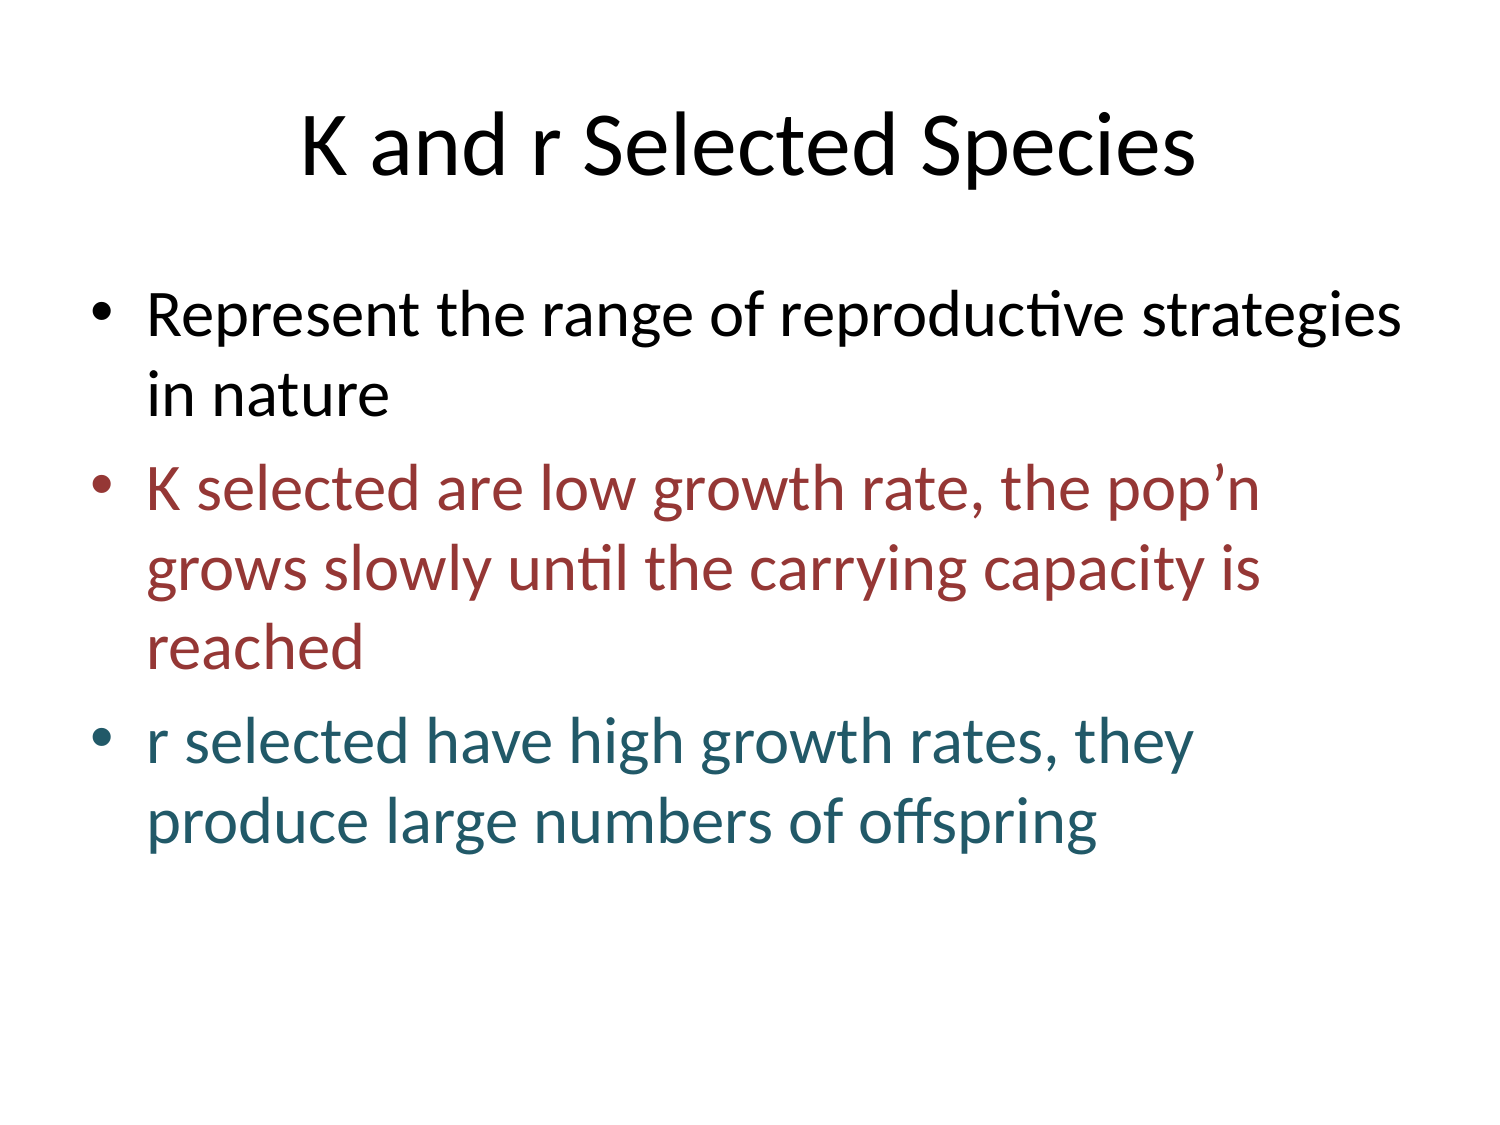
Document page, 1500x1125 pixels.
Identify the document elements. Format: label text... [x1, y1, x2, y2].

title K and r Selected Species [75, 45, 1425, 233]
list Represent the range of reproductive strategies in nature K selected are low growth rate, the pop’n grows slowly until the carrying capacity is reached r selected have high growth rates, they produce large numbers of offspring [75, 262, 1425, 1005]
